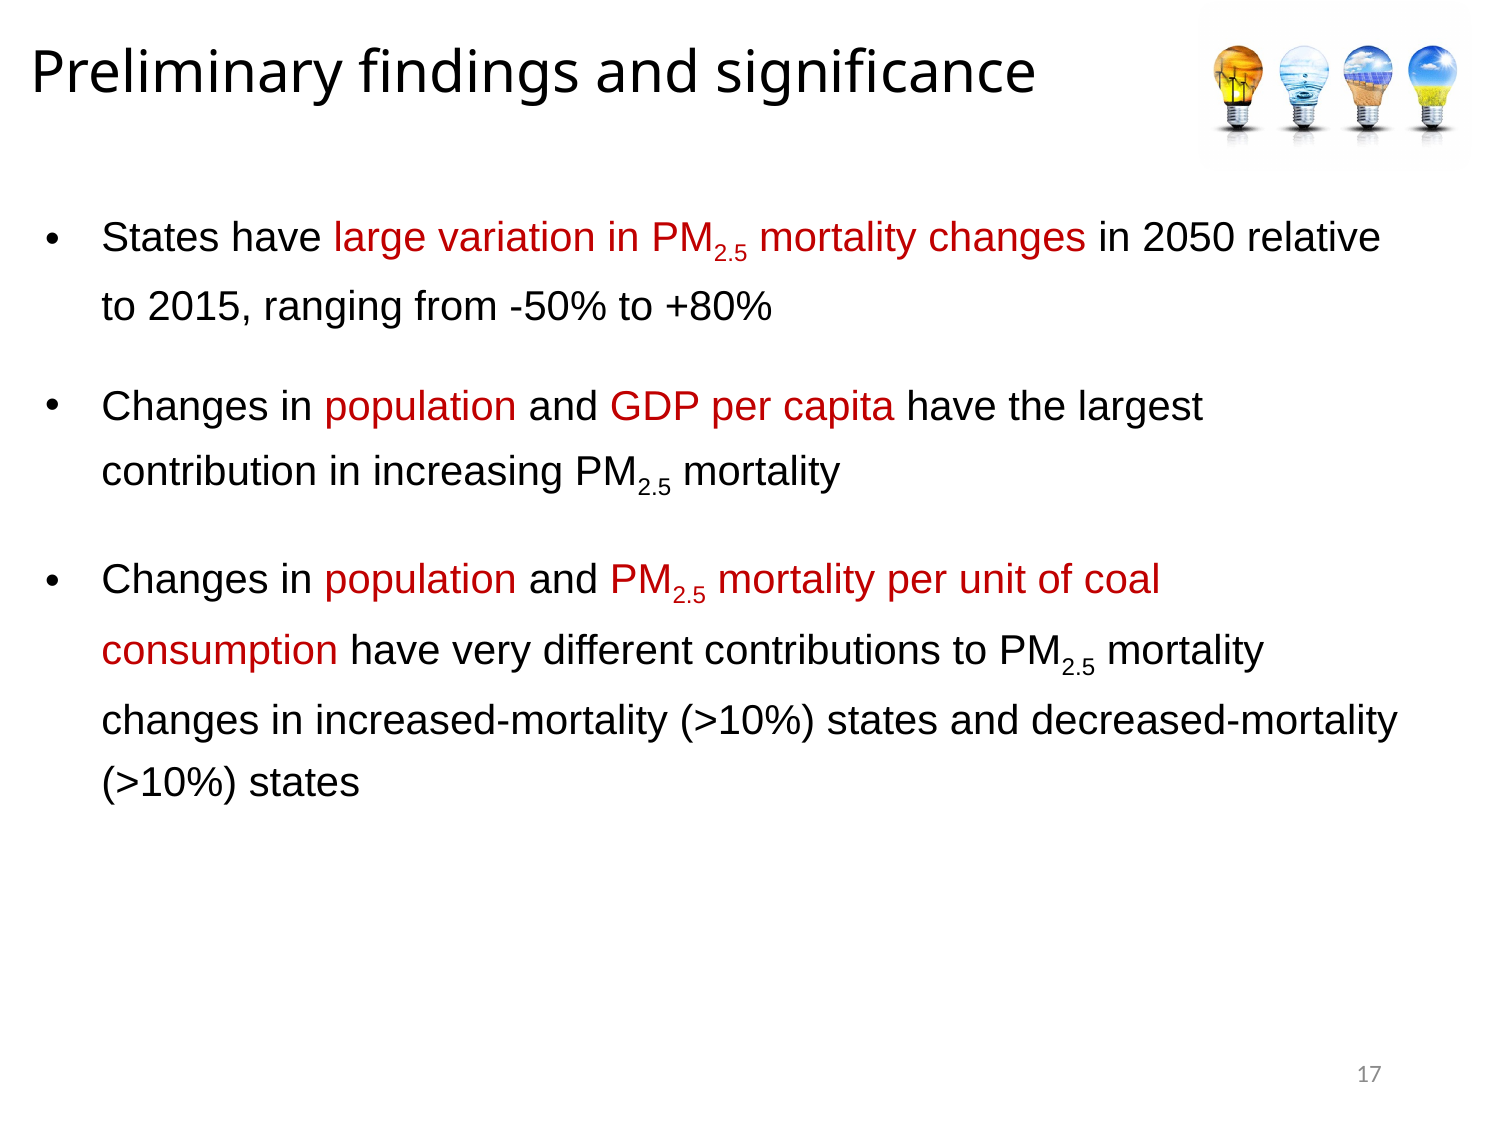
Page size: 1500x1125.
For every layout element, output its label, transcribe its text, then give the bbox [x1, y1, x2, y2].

text_box States have large variation in PM2.5 mortality changes in 2050 relative to 2015, ranging from -50% to +80% Changes in population and GDP per capita have the largest contribution in increasing PM2.5 mortality Changes in population and PM2.5 mortality per unit of coal consumption have very different contributions to PM2.5 mortality changes in increased-mortality (>10%) states and decreased-mortality (>10%) states [30, 187, 1418, 1028]
text_box Preliminary findings and significance [15, 26, 1196, 111]
slide_number 17 [1059, 1042, 1397, 1103]
picture [1196, 0, 1472, 173]
